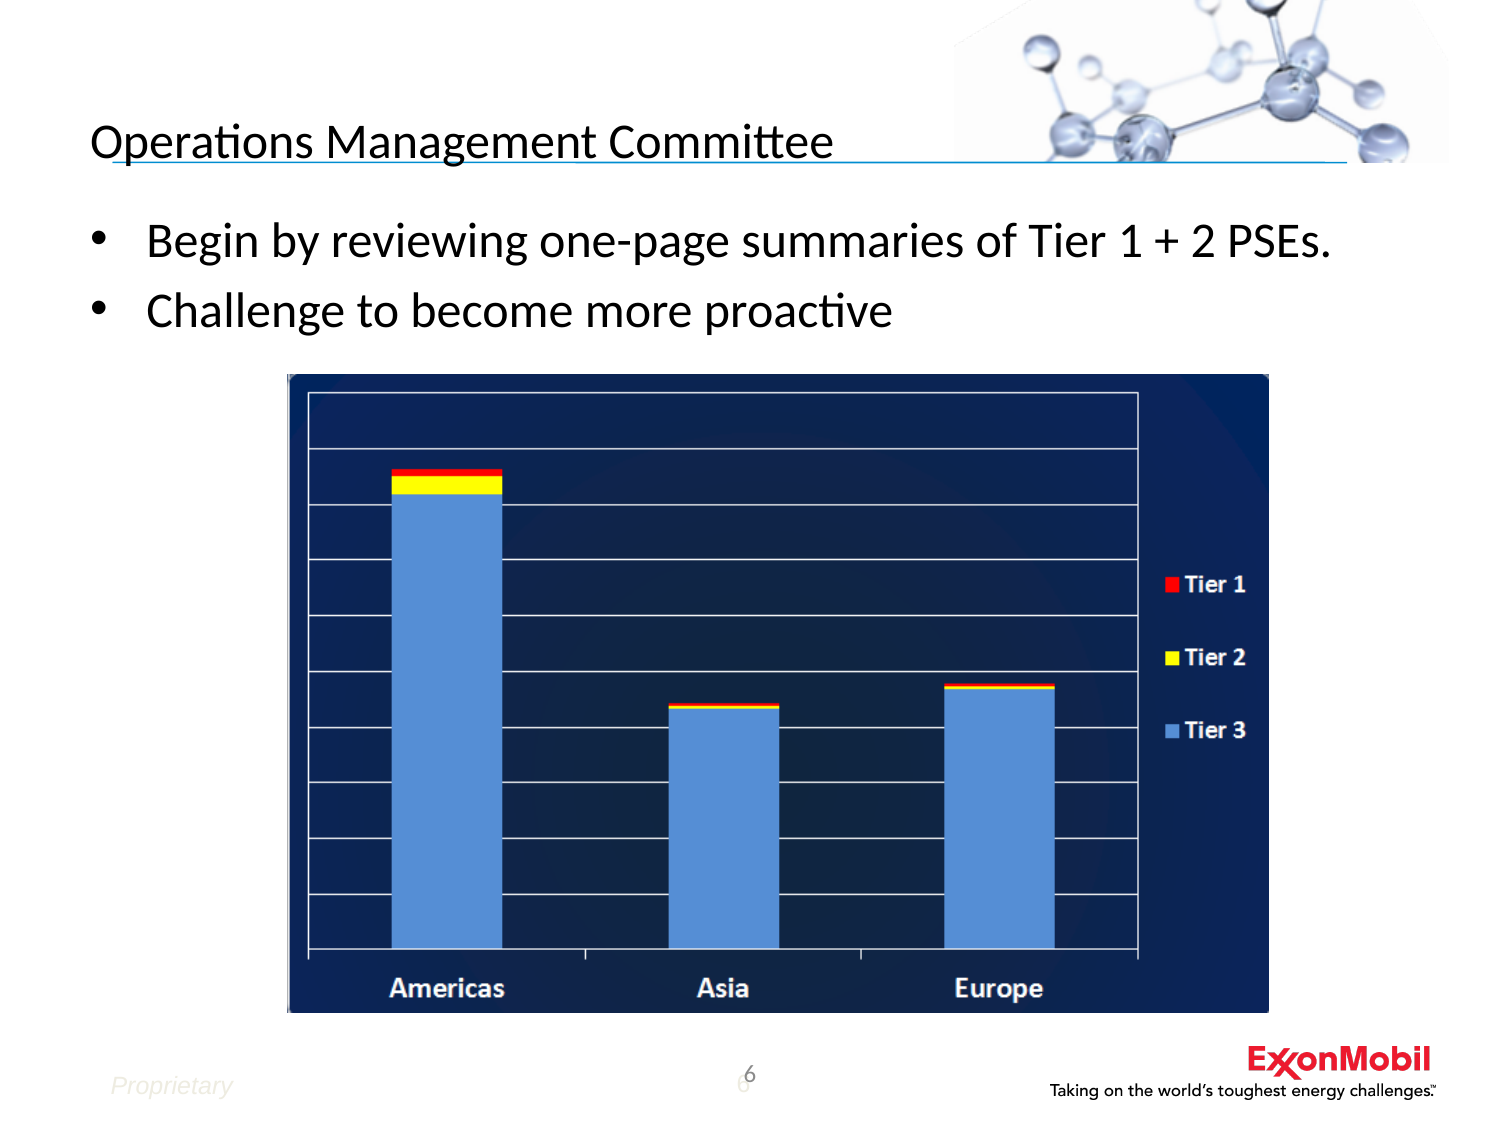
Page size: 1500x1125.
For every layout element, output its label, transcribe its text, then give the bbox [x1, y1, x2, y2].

picture [1050, 1046, 1436, 1100]
picture [954, 0, 1449, 163]
title Operations Management Committee [75, 45, 1425, 200]
picture [287, 374, 1270, 1013]
footer 6 [512, 1042, 988, 1103]
list Begin by reviewing one-page summaries of Tier 1 + 2 PSEs. Challenge to become more proactive [75, 200, 1425, 943]
